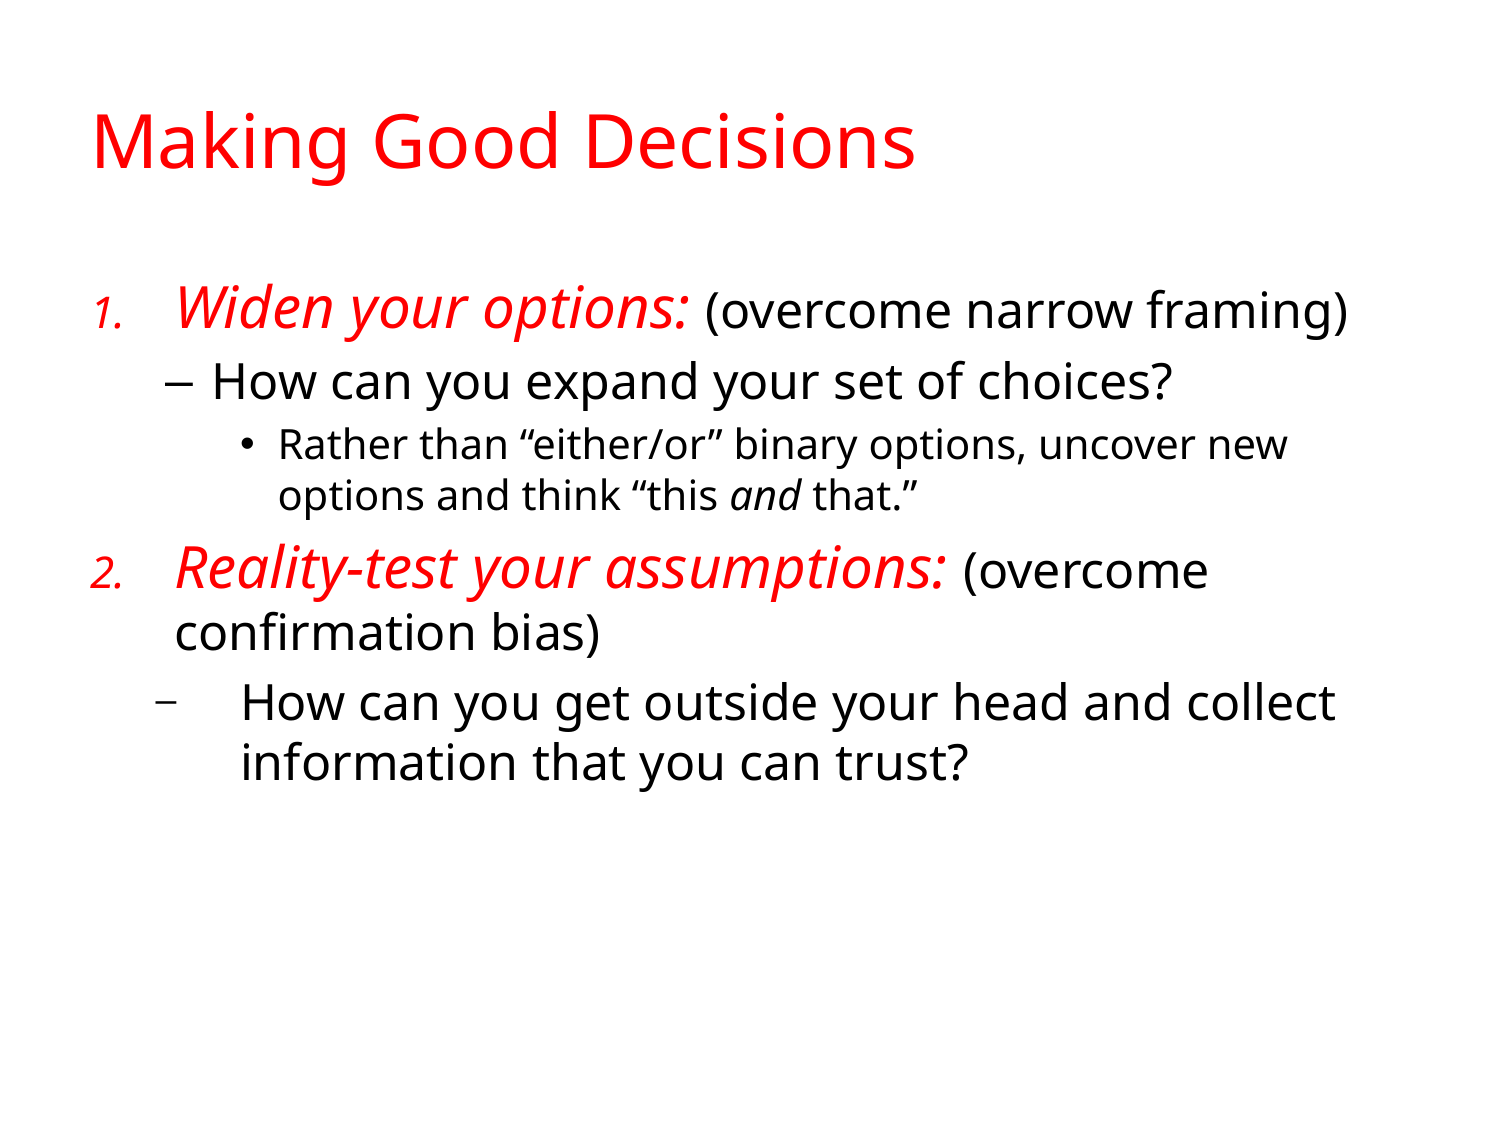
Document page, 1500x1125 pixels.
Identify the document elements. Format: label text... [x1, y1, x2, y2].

list Widen your options: (overcome narrow framing) How can you expand your set of choices? Rather than “either/or” binary options, uncover new options and think “this and that.” Reality-test your assumptions: (overcome confirmation bias) How can you get outside your head and collect information that you can trust? [75, 262, 1425, 1005]
title Making Good Decisions [75, 45, 1425, 233]
